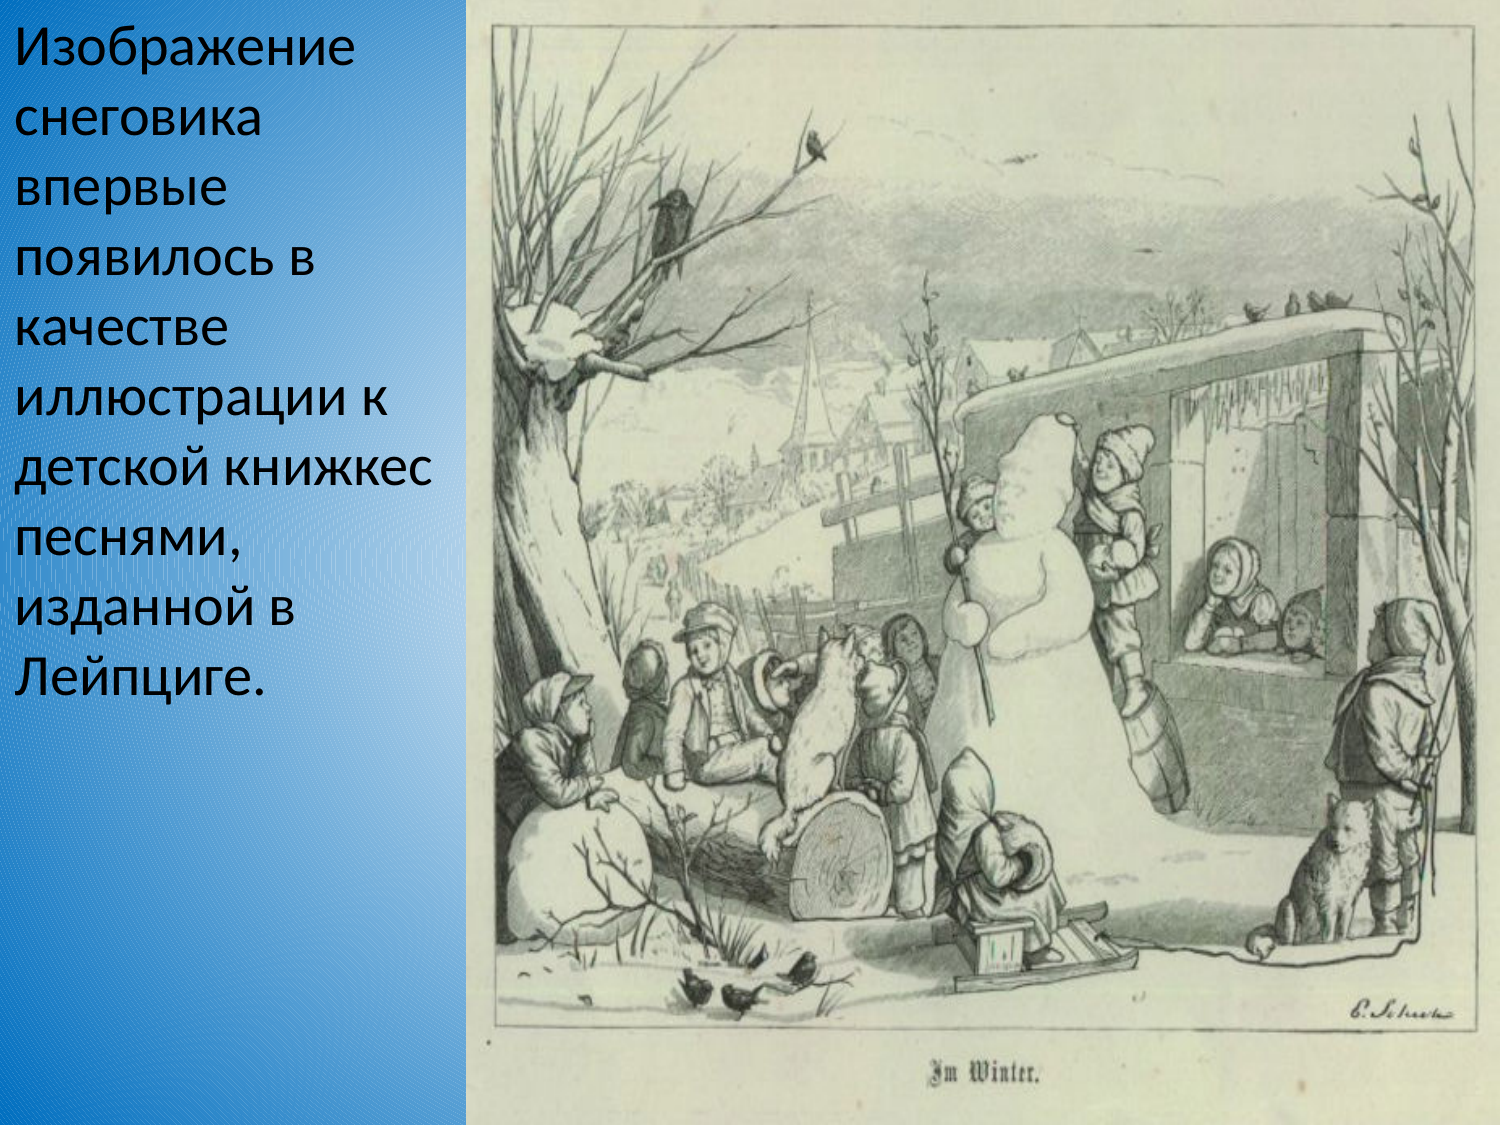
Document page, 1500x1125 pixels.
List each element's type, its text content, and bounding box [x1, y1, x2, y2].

picture [466, 0, 1500, 1125]
text_box Изображение снеговика впервые появилось в качестве иллюстрации к детской книжке с песнями, изданной в Лейпциге. [0, 0, 464, 1125]
